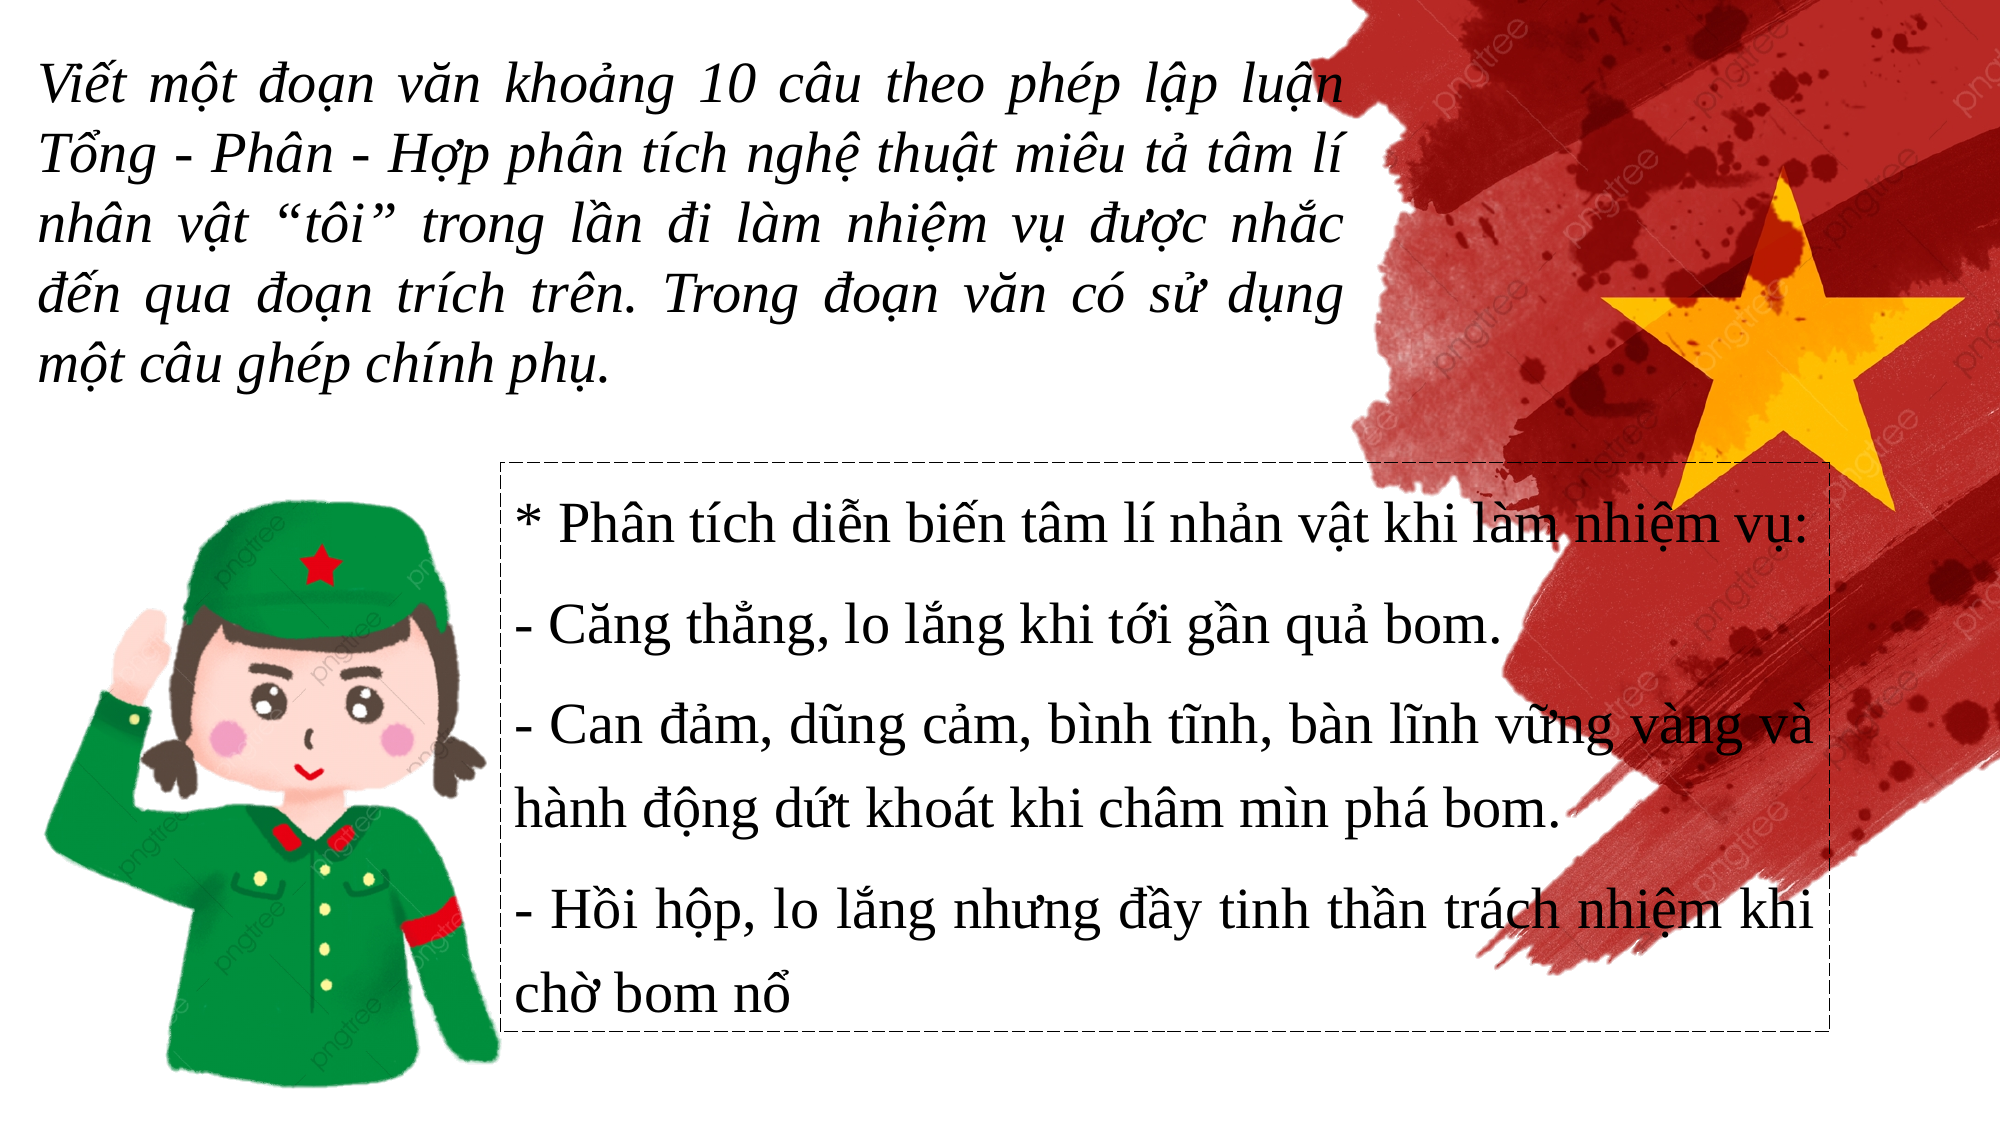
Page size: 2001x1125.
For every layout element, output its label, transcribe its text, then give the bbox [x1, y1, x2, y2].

picture [894, 0, 2000, 1106]
text_box * Phân tích diễn biến tâm lí nhản vật khi làm nhiệm vụ: - Căng thẳng, lo lắng khi tới gần quả bom. - Can đảm, dũng cảm, bình tĩnh, bàn lĩnh vững vàng và hành động dứt khoát khi châm mìn phá bom. - Hồi hộp, lo lắng nhưng đầy tinh thần trách nhiệm khi chờ bom nổ [730, 462, 894, 1032]
text_box Viết một đoạn văn khoảng 10 câu theo phép lập luận Tổng - Phân - Hợp phân tích nghệ thuật miêu tả tâm lí nhân vật “tôi” trong lần đi làm nhiệm vụ được nhắc đến qua đoạn trích trên. Trong đoạn văn có sử dụng một câu ghép chính phụ. [22, 36, 894, 402]
picture [0, 405, 730, 1125]
